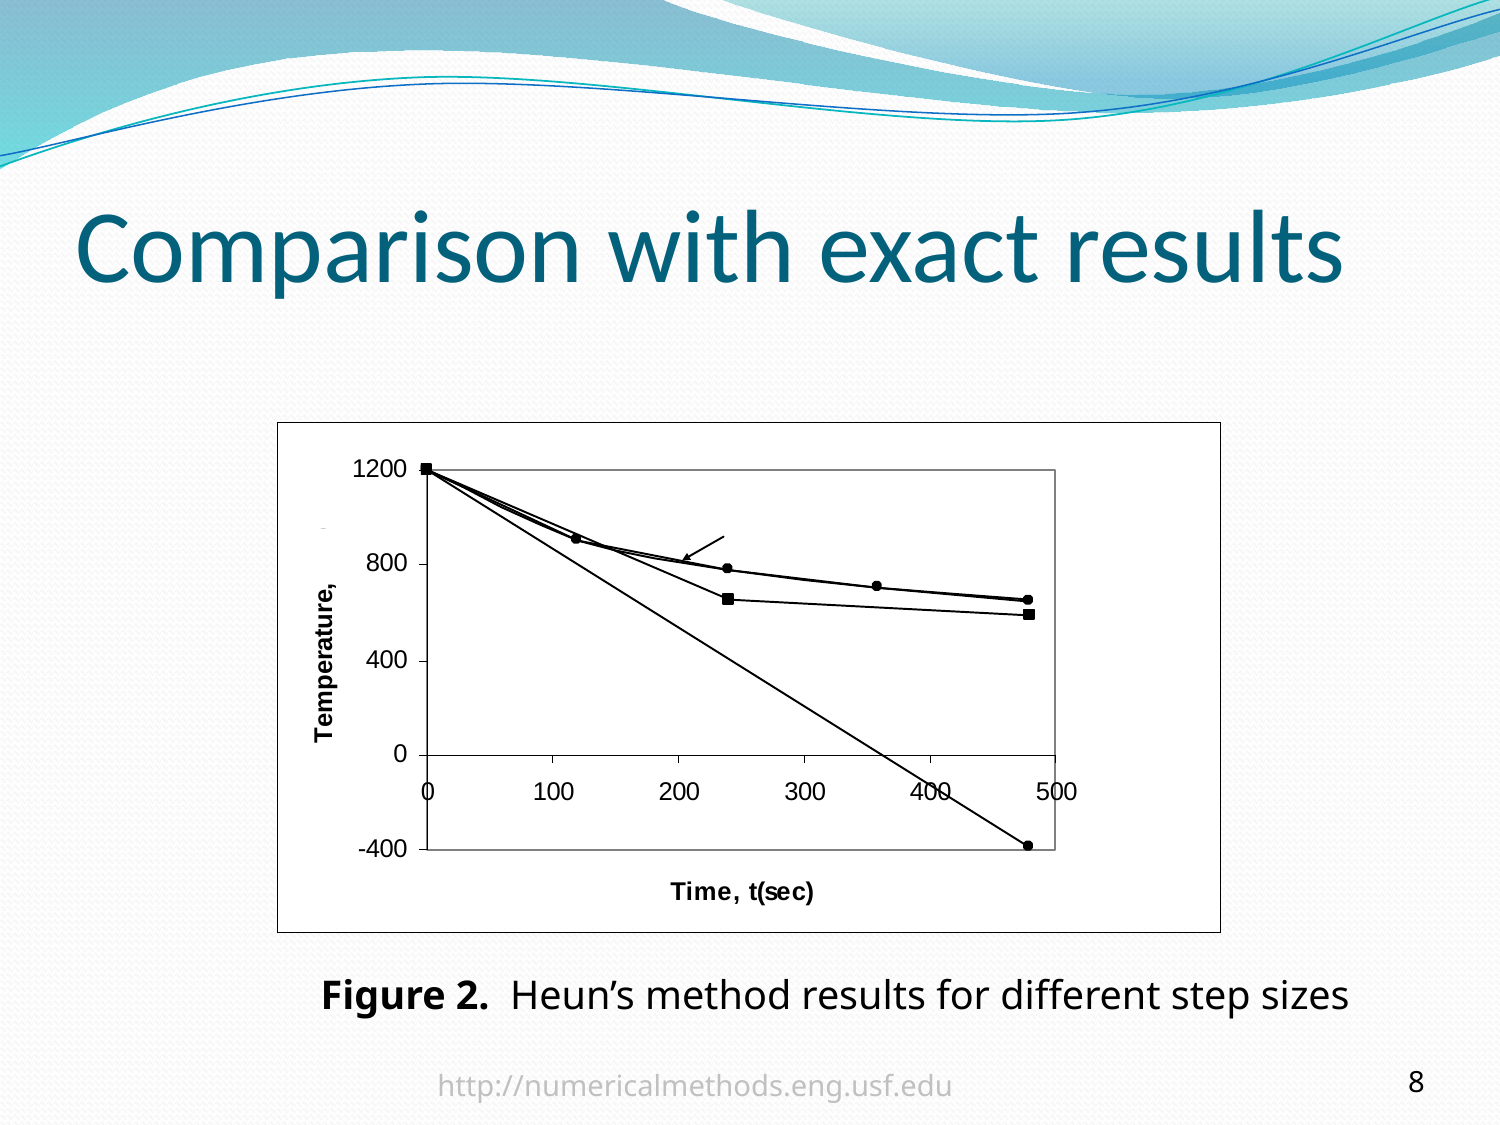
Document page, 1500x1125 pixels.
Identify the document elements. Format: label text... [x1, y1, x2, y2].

footer http://numericalmethods.eng.usf.edu [437, 1042, 988, 1103]
text_box Figure 2. Heun’s method results for different step sizes [305, 962, 1376, 1025]
title Comparison with exact results [75, 115, 1425, 303]
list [267, 412, 1233, 943]
slide_number 8 [1299, 1042, 1425, 1103]
